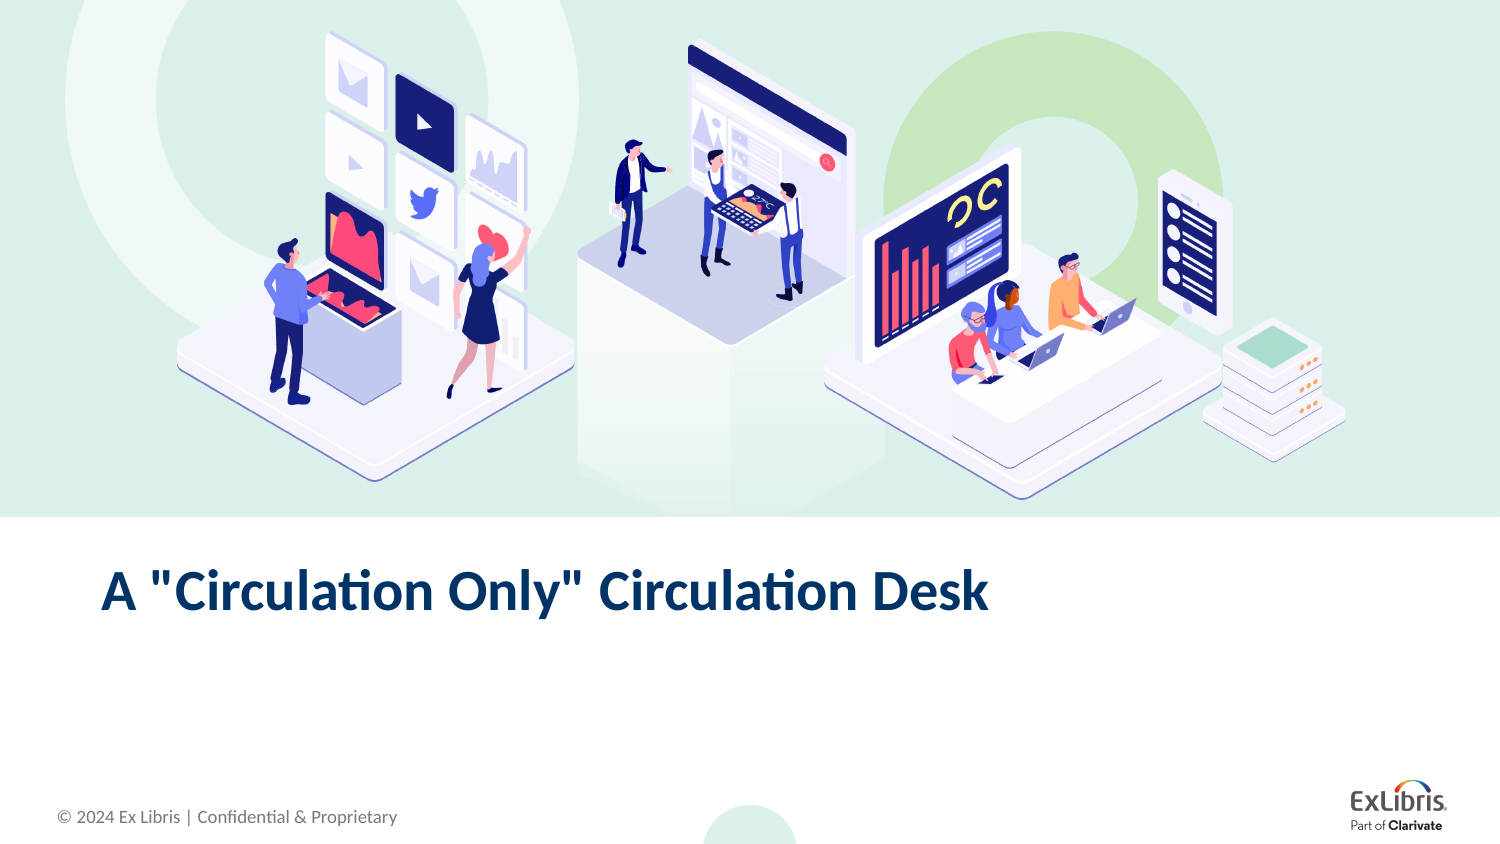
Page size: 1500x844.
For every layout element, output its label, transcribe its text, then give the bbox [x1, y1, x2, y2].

title A "Circulation Only" Circulation Desk [86, 544, 1447, 749]
picture [1351, 780, 1447, 830]
picture [0, 0, 1500, 517]
